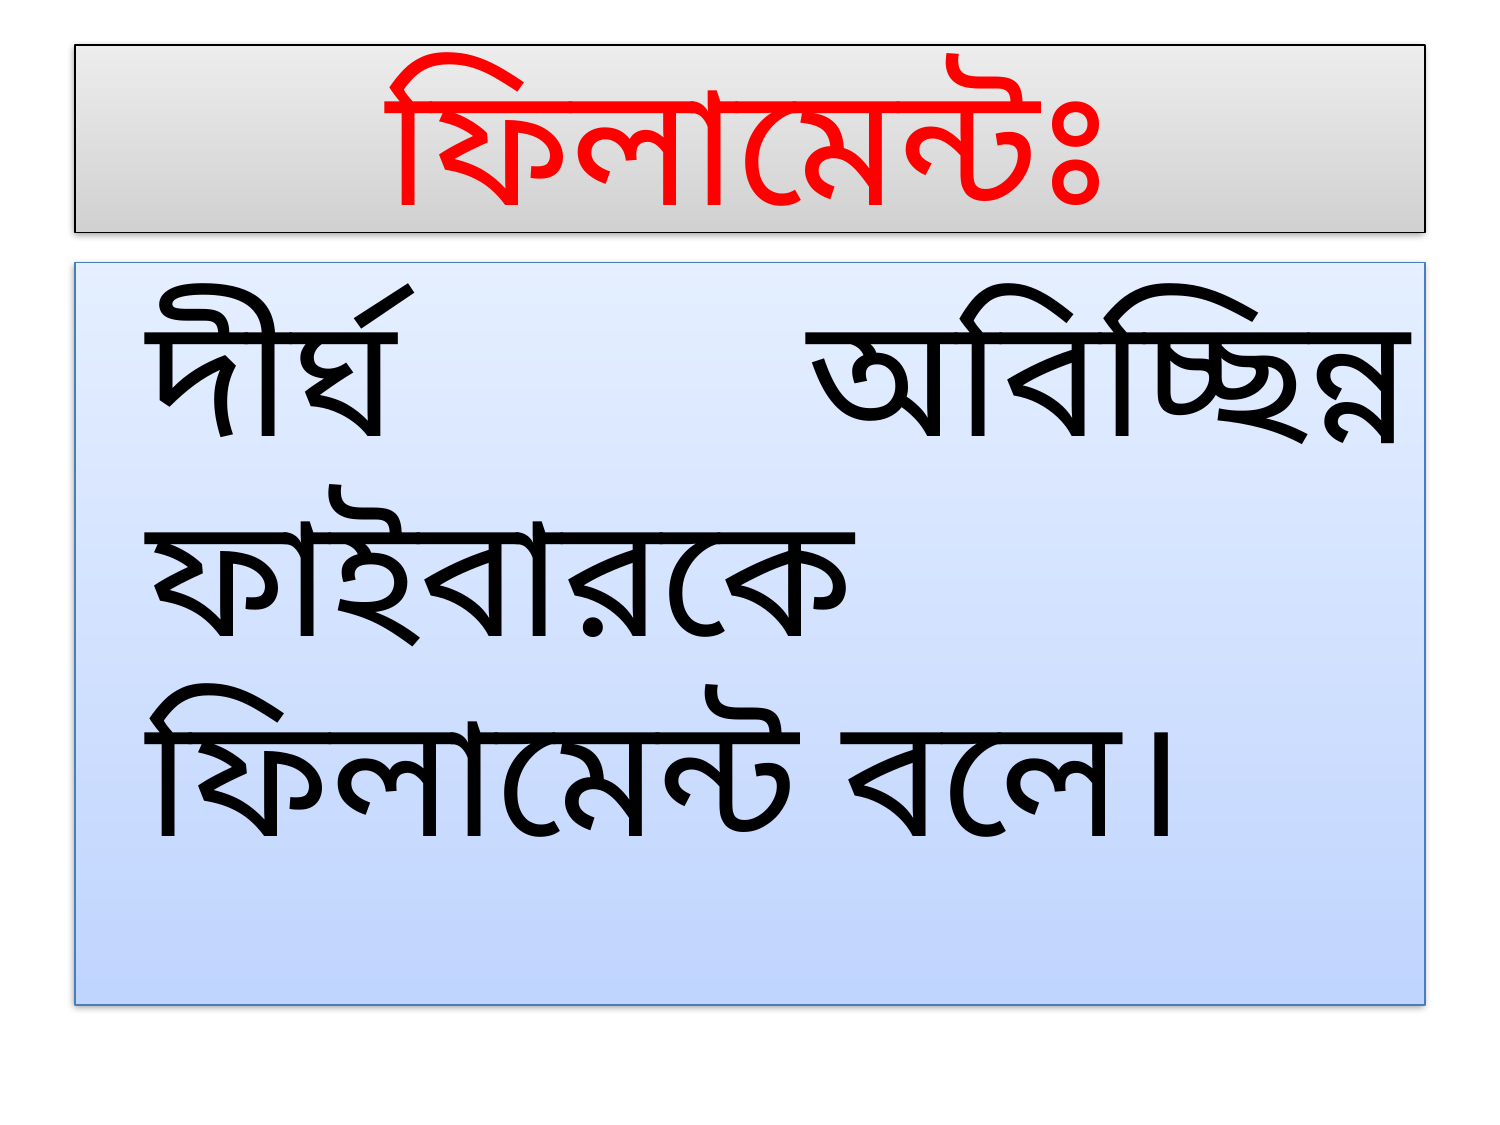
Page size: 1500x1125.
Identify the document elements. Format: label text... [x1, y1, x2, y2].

title ফিলামেন্টঃ [74, 44, 1426, 233]
list দীর্ঘ অবিচ্ছিন্ন ফাইবারকে ফিলামেন্ট বলে। [74, 262, 1426, 1006]
